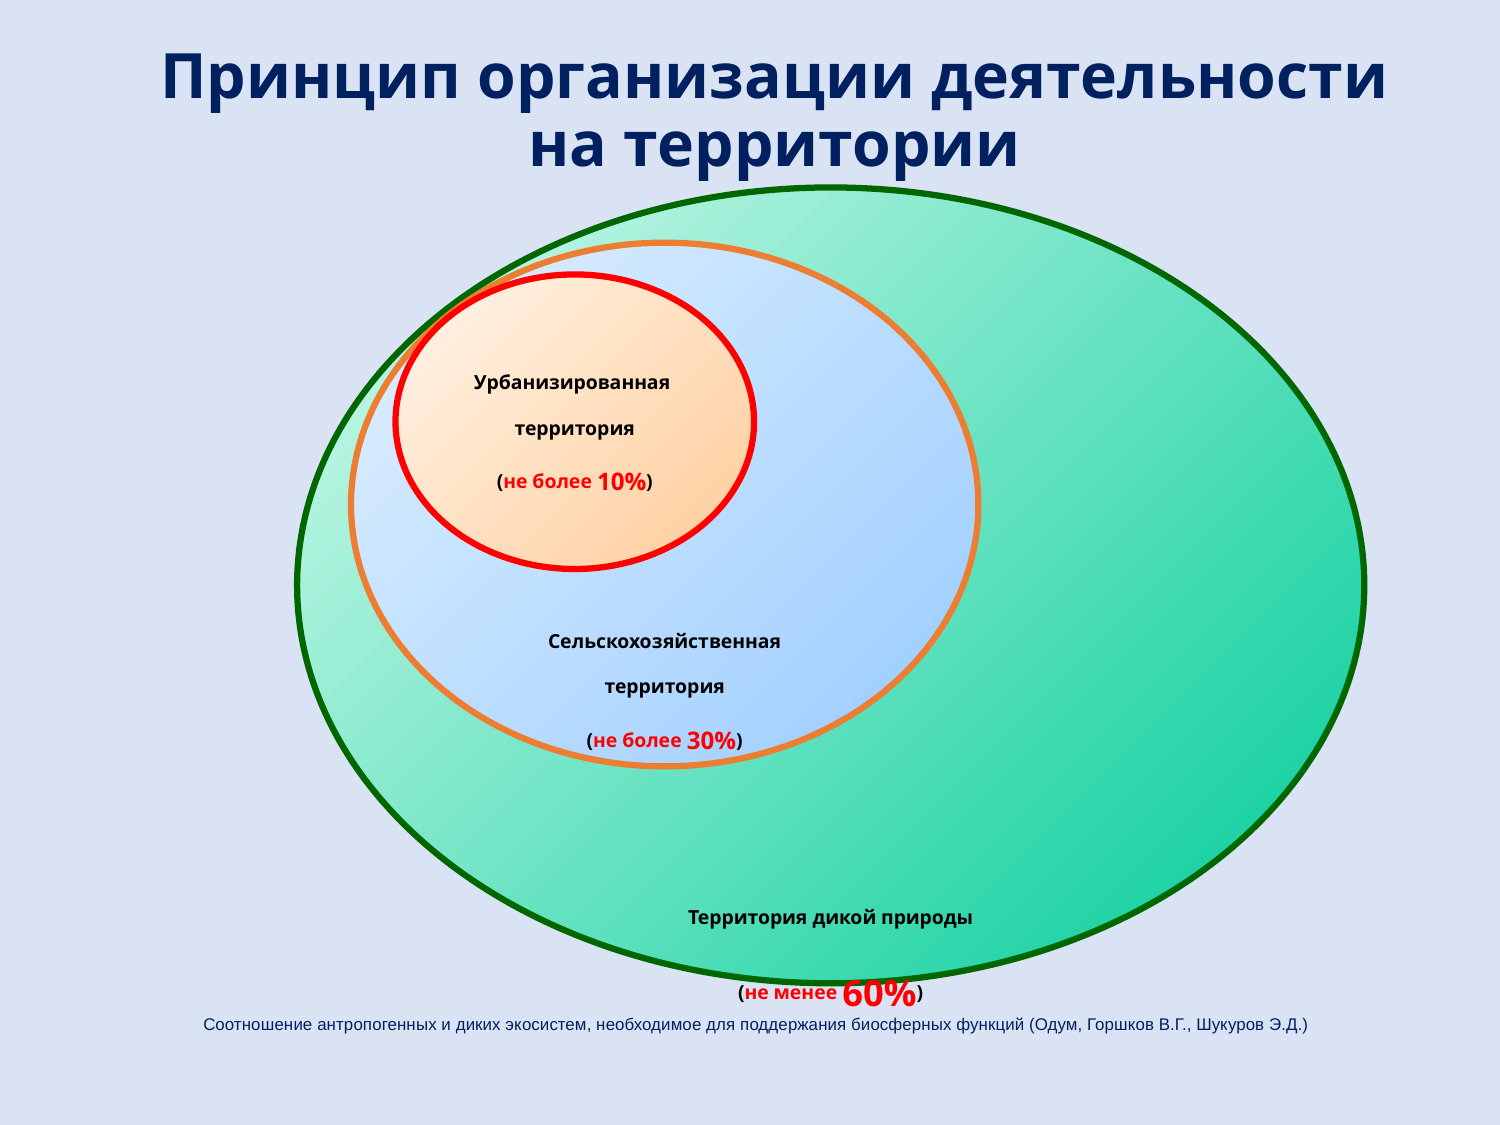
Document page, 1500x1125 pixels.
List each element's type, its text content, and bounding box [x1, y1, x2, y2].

title Принцип организации деятельности на территории [99, 37, 1450, 190]
text_box Соотношение антропогенных и диких экосистем, необходимое для поддержания биосферных функций (Одум, Горшков В.Г., Шукуров Э.Д.) [64, 986, 1447, 1042]
text_box Сельскохозяйственная территория (не более 30%) [351, 242, 979, 767]
text_box Урбанизированная территория (не более 10%) [395, 274, 755, 569]
text_box Территория дикой природы (не менее 60%) [297, 190, 1365, 984]
